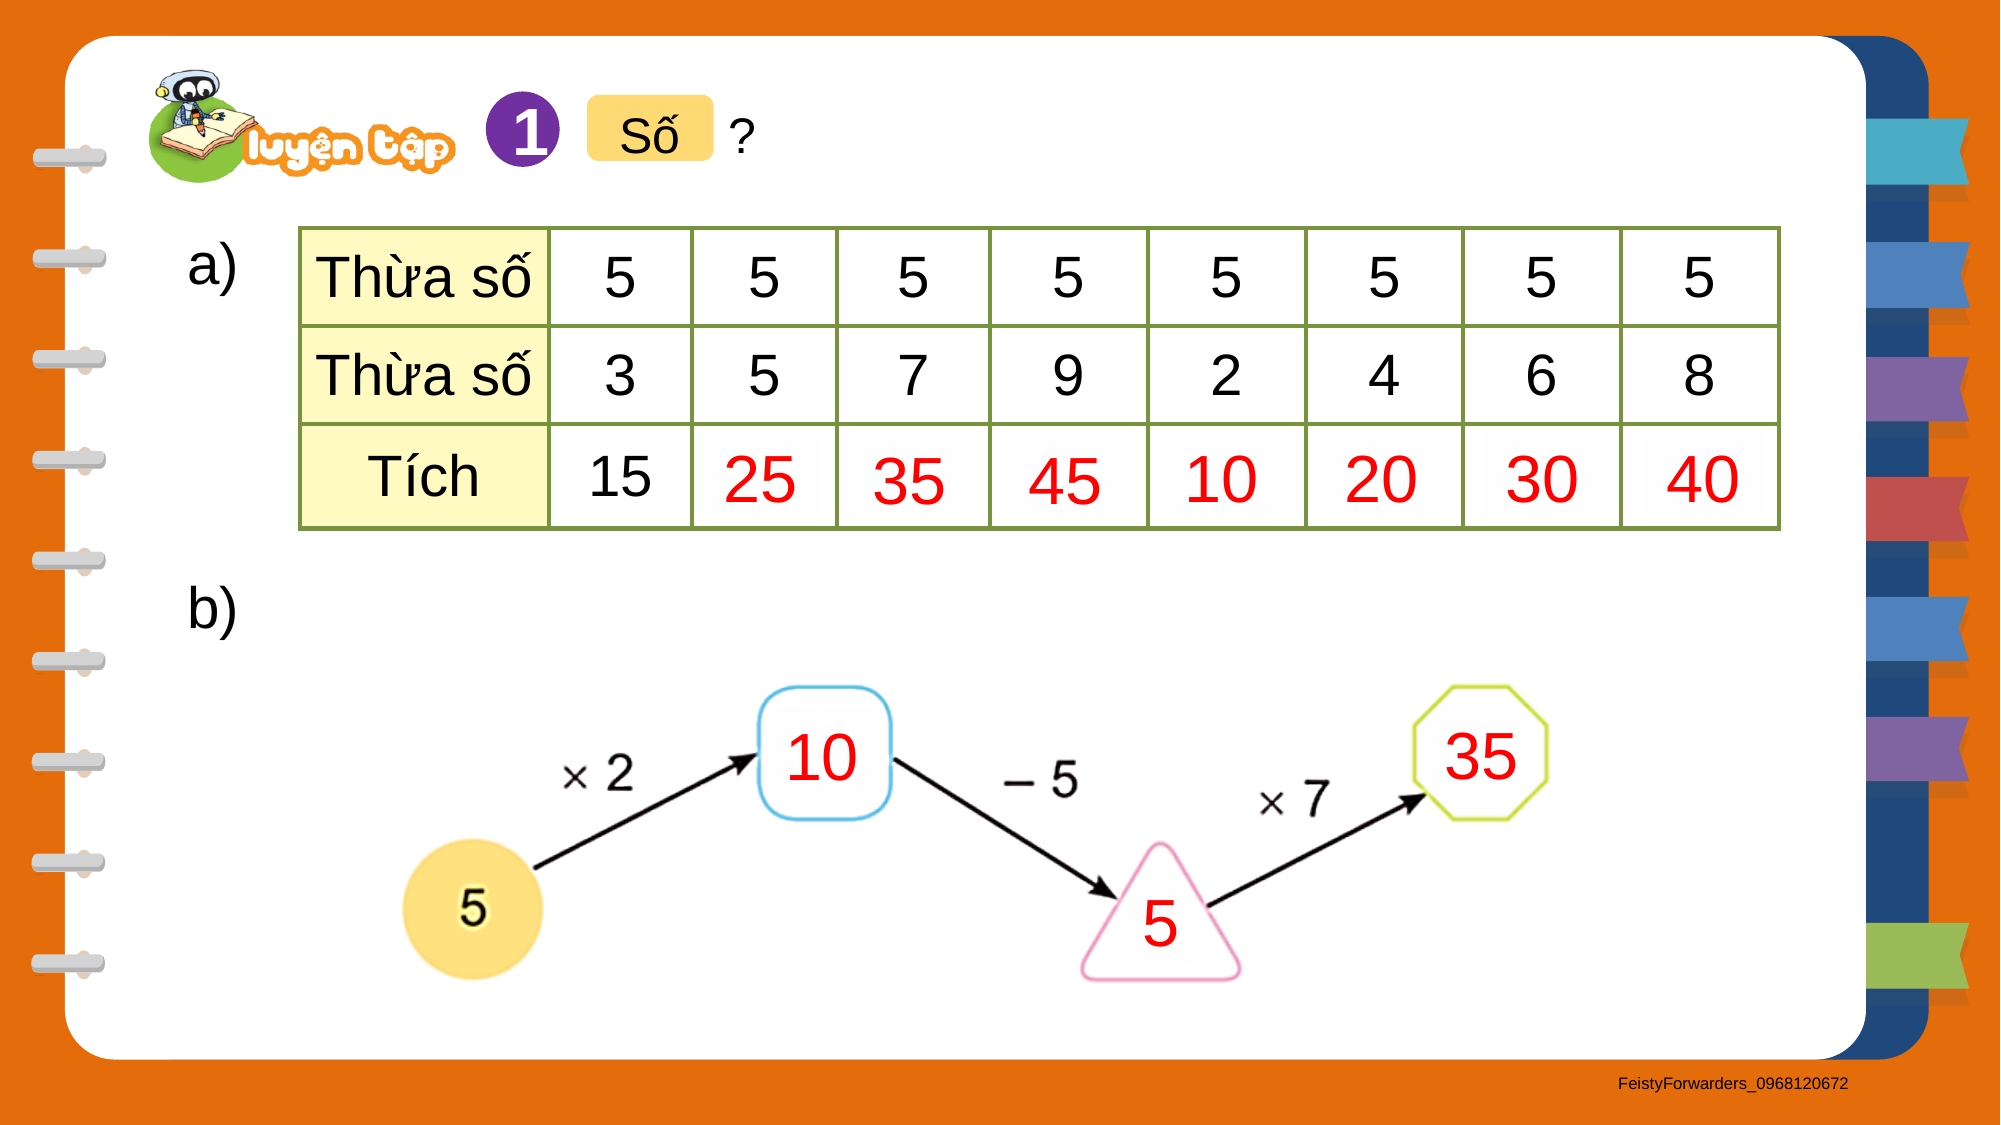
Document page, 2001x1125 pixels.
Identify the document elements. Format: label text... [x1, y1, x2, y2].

table_cell 8 [1623, 328, 1777, 422]
text_box 30 [1498, 446, 1588, 507]
table_cell ? [1008, 434, 1124, 522]
table_cell 9 [992, 328, 1146, 422]
table_header 5 [551, 230, 690, 324]
table_header 5 [694, 230, 835, 324]
table_cell ? [992, 426, 1146, 526]
table_cell ? [1623, 426, 1777, 526]
table_header Thừa số [302, 230, 547, 324]
table_header 5 [1623, 230, 1777, 324]
text_box 35 [865, 447, 955, 509]
table_cell 15 [551, 426, 690, 526]
table_cell 2 [1150, 328, 1304, 422]
table_cell Thừa số [302, 328, 547, 422]
picture [349, 605, 1631, 1008]
table_cell 7 [839, 328, 988, 422]
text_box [588, 95, 772, 174]
table_cell ? [1308, 426, 1461, 526]
text_box 20 [1338, 446, 1426, 506]
table_cell 5 [694, 328, 835, 422]
text_box 45 [1173, 442, 1269, 510]
table_header 5 [839, 230, 988, 324]
table_cell ? [839, 426, 988, 526]
table_cell 6 [1465, 328, 1619, 422]
table_cell ? [1163, 432, 1279, 520]
picture [119, 53, 487, 196]
text_box 35 [1018, 444, 1114, 512]
table_header 5 [992, 230, 1146, 324]
table_cell 4 [1308, 328, 1461, 422]
table_cell ? [1465, 426, 1619, 526]
table_header 5 [1150, 230, 1304, 324]
table_cell 3 [551, 328, 690, 422]
table_cell ? [694, 426, 835, 526]
table_header 5 [1308, 230, 1461, 324]
text_box 45 [1021, 447, 1111, 509]
text_box b) [172, 563, 255, 648]
text_box 10 [1176, 445, 1267, 507]
table_cell Tích [302, 426, 547, 526]
text_box 40 [1659, 445, 1749, 507]
table_cell ? [1150, 426, 1304, 526]
text_box 1 [487, 91, 560, 167]
text_box 25 [715, 445, 806, 507]
table_header 5 [1465, 230, 1619, 324]
text_box a) [172, 219, 255, 304]
text_box 25 [862, 444, 958, 512]
